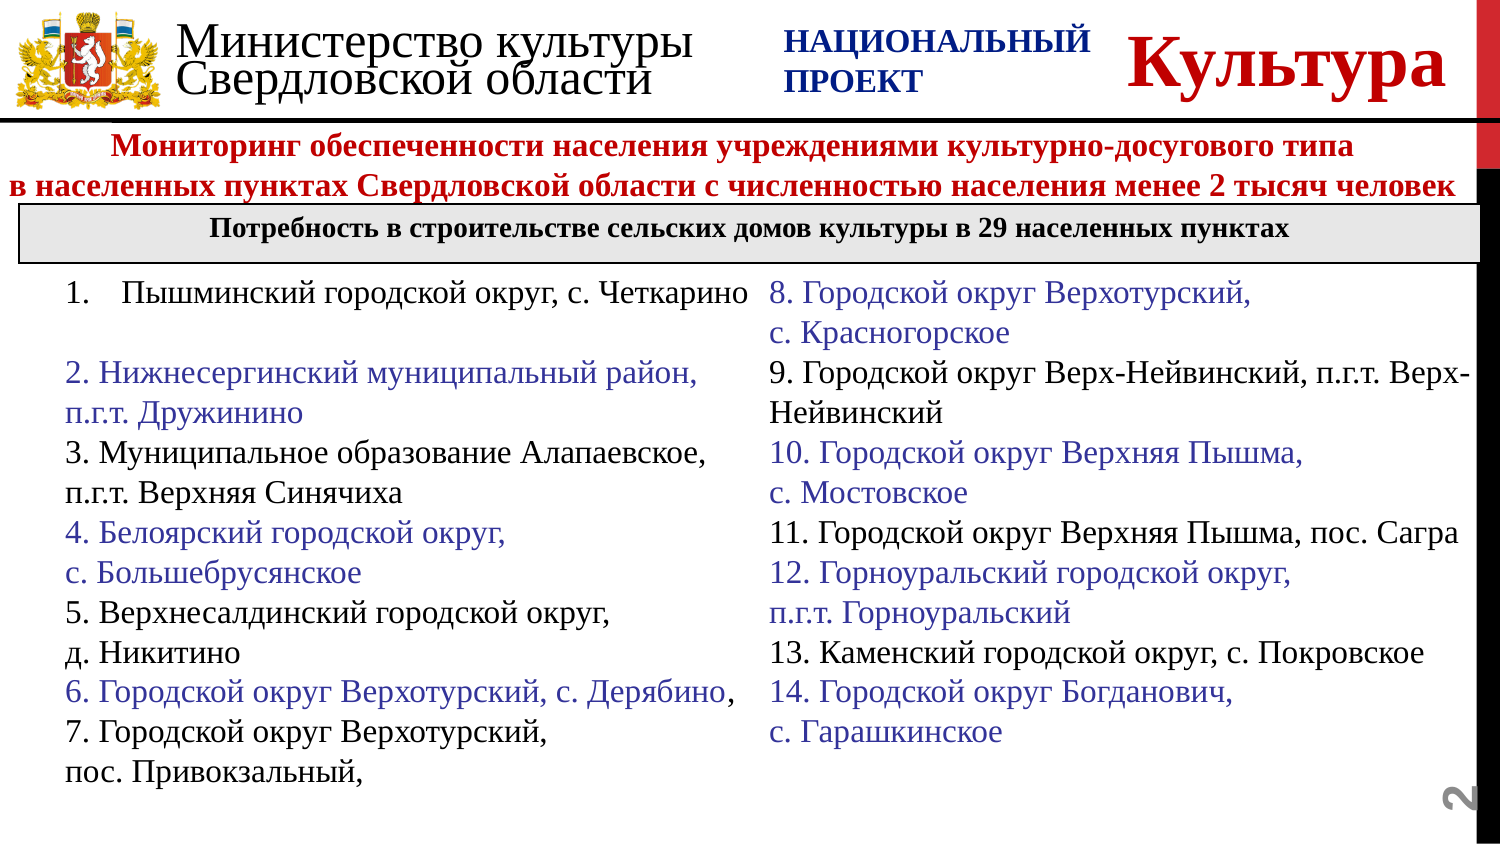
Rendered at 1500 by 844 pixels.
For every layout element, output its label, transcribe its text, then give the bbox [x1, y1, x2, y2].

text_box [1488, 118, 1500, 123]
table_header Потребность в строительстве сельских домов культуры в 29 населенных пунктах [20, 205, 1480, 262]
text_box Культура [1096, 4, 1478, 110]
text_box Министерство культуры Свердловской области [170, 22, 778, 112]
text_box НАЦИОНАЛЬНЫЙ ПРОЕКТ [768, 11, 1096, 107]
picture [15, 2, 162, 111]
text_box Мониторинг обеспеченности населения учреждениями культурно-досугового типа в населенных пунктах Свердловской области с численностью населения менее 2 тысяч человек [0, 115, 1488, 211]
text_box Пышминский городской округ, с. Четкарино 2. Нижнесергинский муниципальный район, п.г.т. Дружинино 3. Муниципальное образование Алапаевское, п.г.т. Верхняя Синячиха 4. Белоярский городской округ, с. Большебрусянское 5. Верхнесалдинский городской округ, д. Никитино 6. Городской округ Верхотурский, с. Дерябино, 7. Городской округ Верхотурский, пос. Привокзальный, 8. Городской округ Верхотурский, с. Красногорское 9. Городской округ Верх-Нейвинский, п.г.т. Верх-Нейвинский 10. Городской округ Верхняя Пышма, с. Мостовское 11. Городской округ Верхняя Пышма, пос. Сагра 12. Горноуральский городской округ, п.г.т. Горноуральский 13. Каменский городской округ, с. Покровское 14. Городской округ Богданович, с. Гарашкинское [50, 263, 1488, 844]
